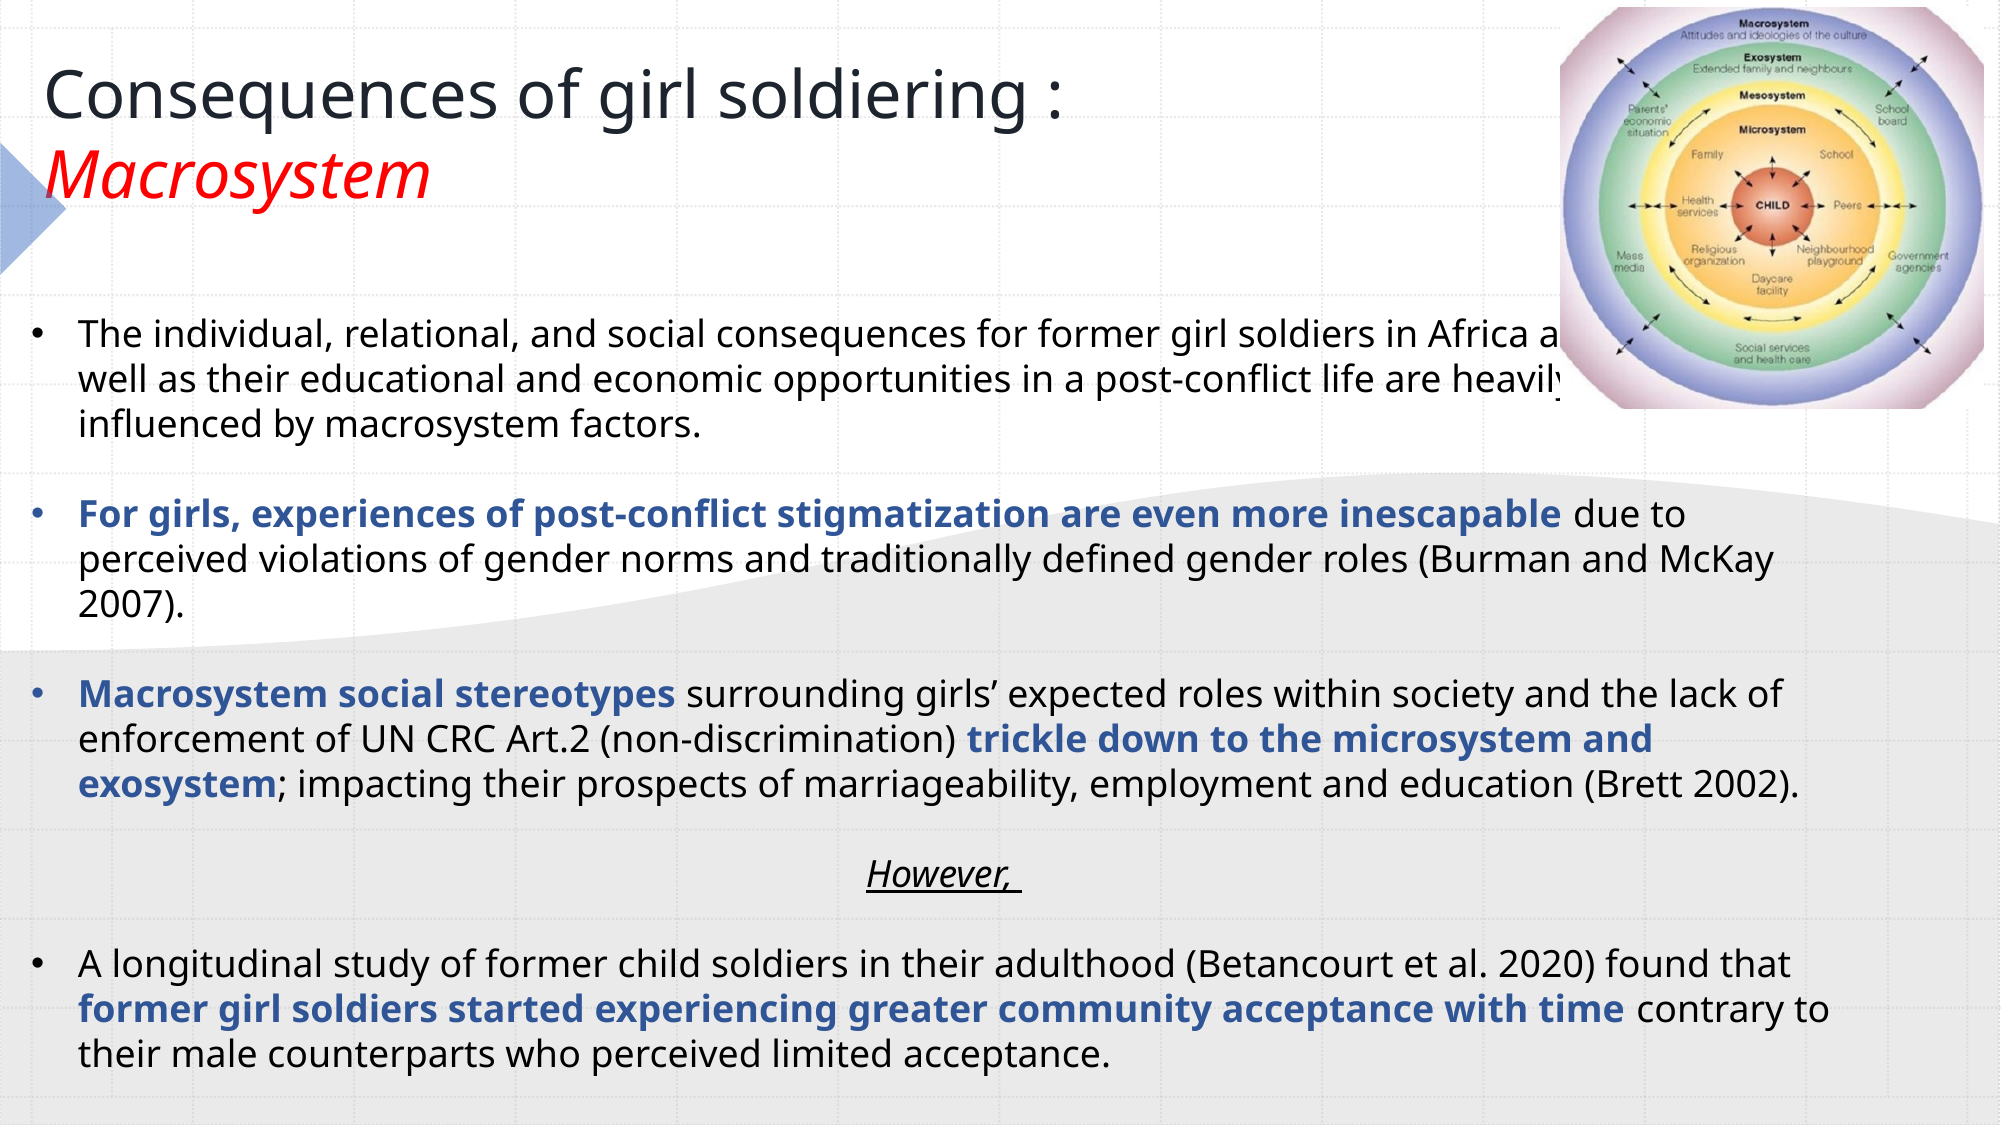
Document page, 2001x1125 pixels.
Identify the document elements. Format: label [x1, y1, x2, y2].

text_box [0, 0, 2000, 1125]
picture [1560, 7, 1984, 409]
